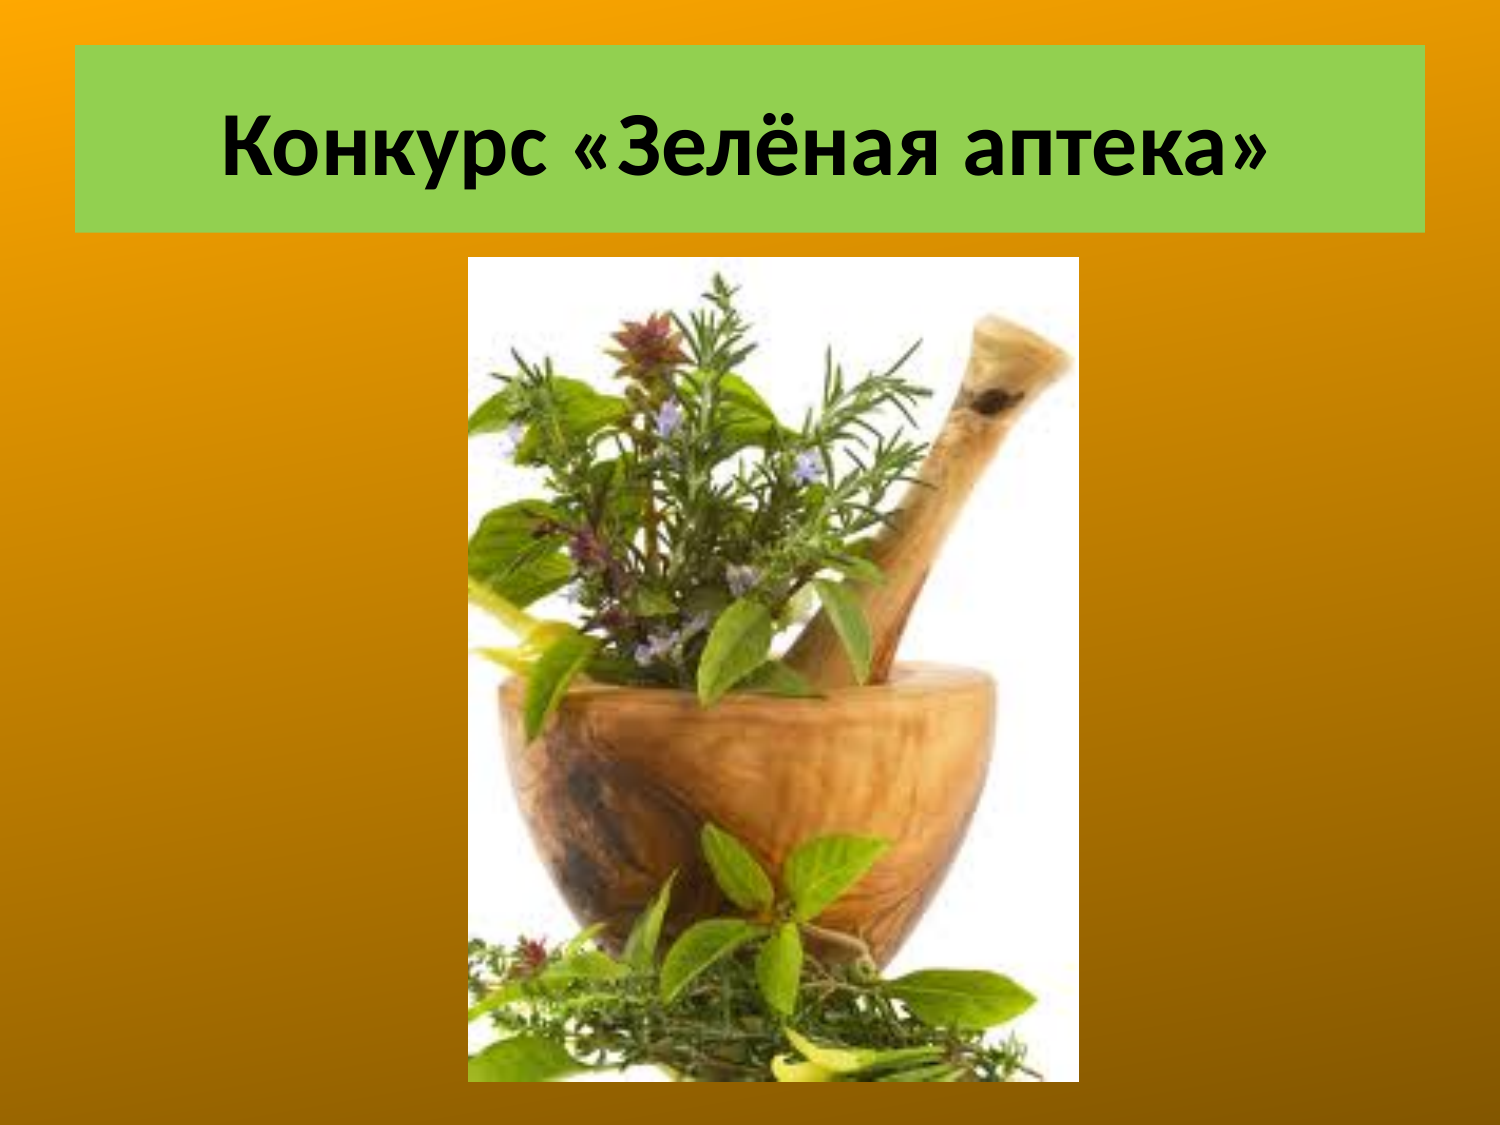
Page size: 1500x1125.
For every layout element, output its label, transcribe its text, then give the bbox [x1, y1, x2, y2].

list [468, 257, 1079, 1083]
title Конкурс «Зелёная аптека» [75, 45, 1425, 233]
